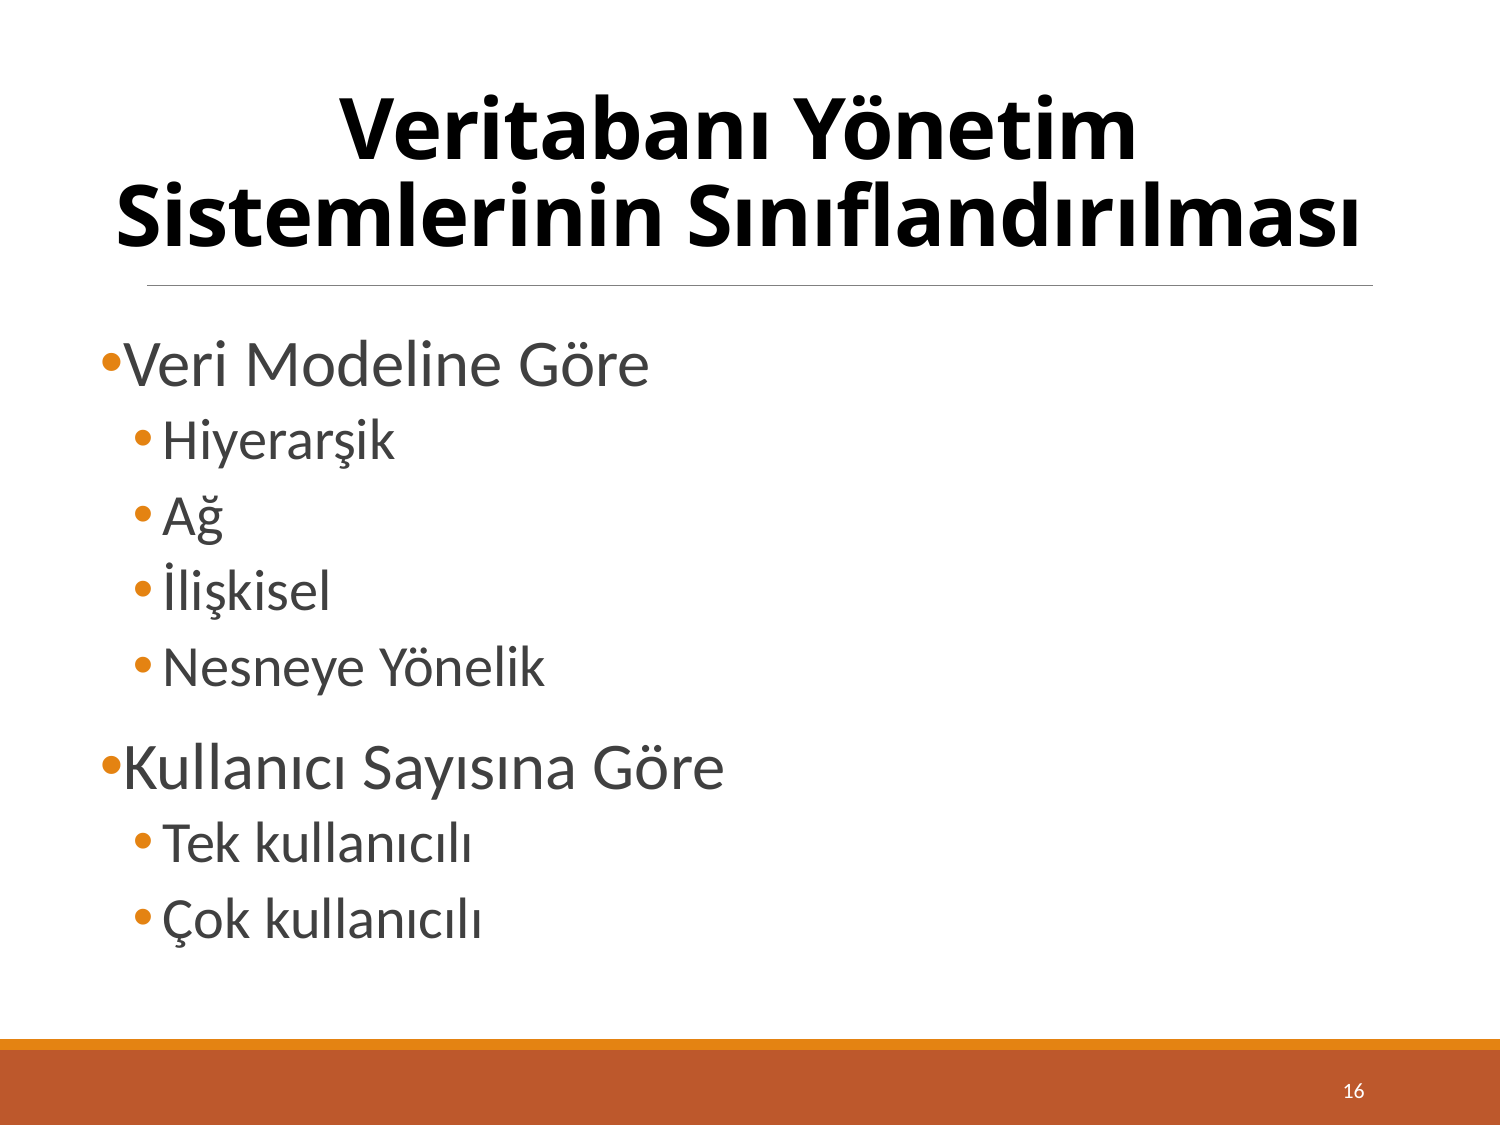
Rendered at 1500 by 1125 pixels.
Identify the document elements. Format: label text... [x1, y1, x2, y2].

list Veri Modeline Göre Hiyerarşik Ağ İlişkisel Nesneye Yönelik Kullanıcı Sayısına Göre Tek kullanıcılı Çok kullanıcılı [99, 321, 1306, 1000]
title Veritabanı Yönetim Sistemlerinin Sınıflandırılması [99, 0, 1380, 272]
slide_number 16 [1218, 1059, 1380, 1120]
